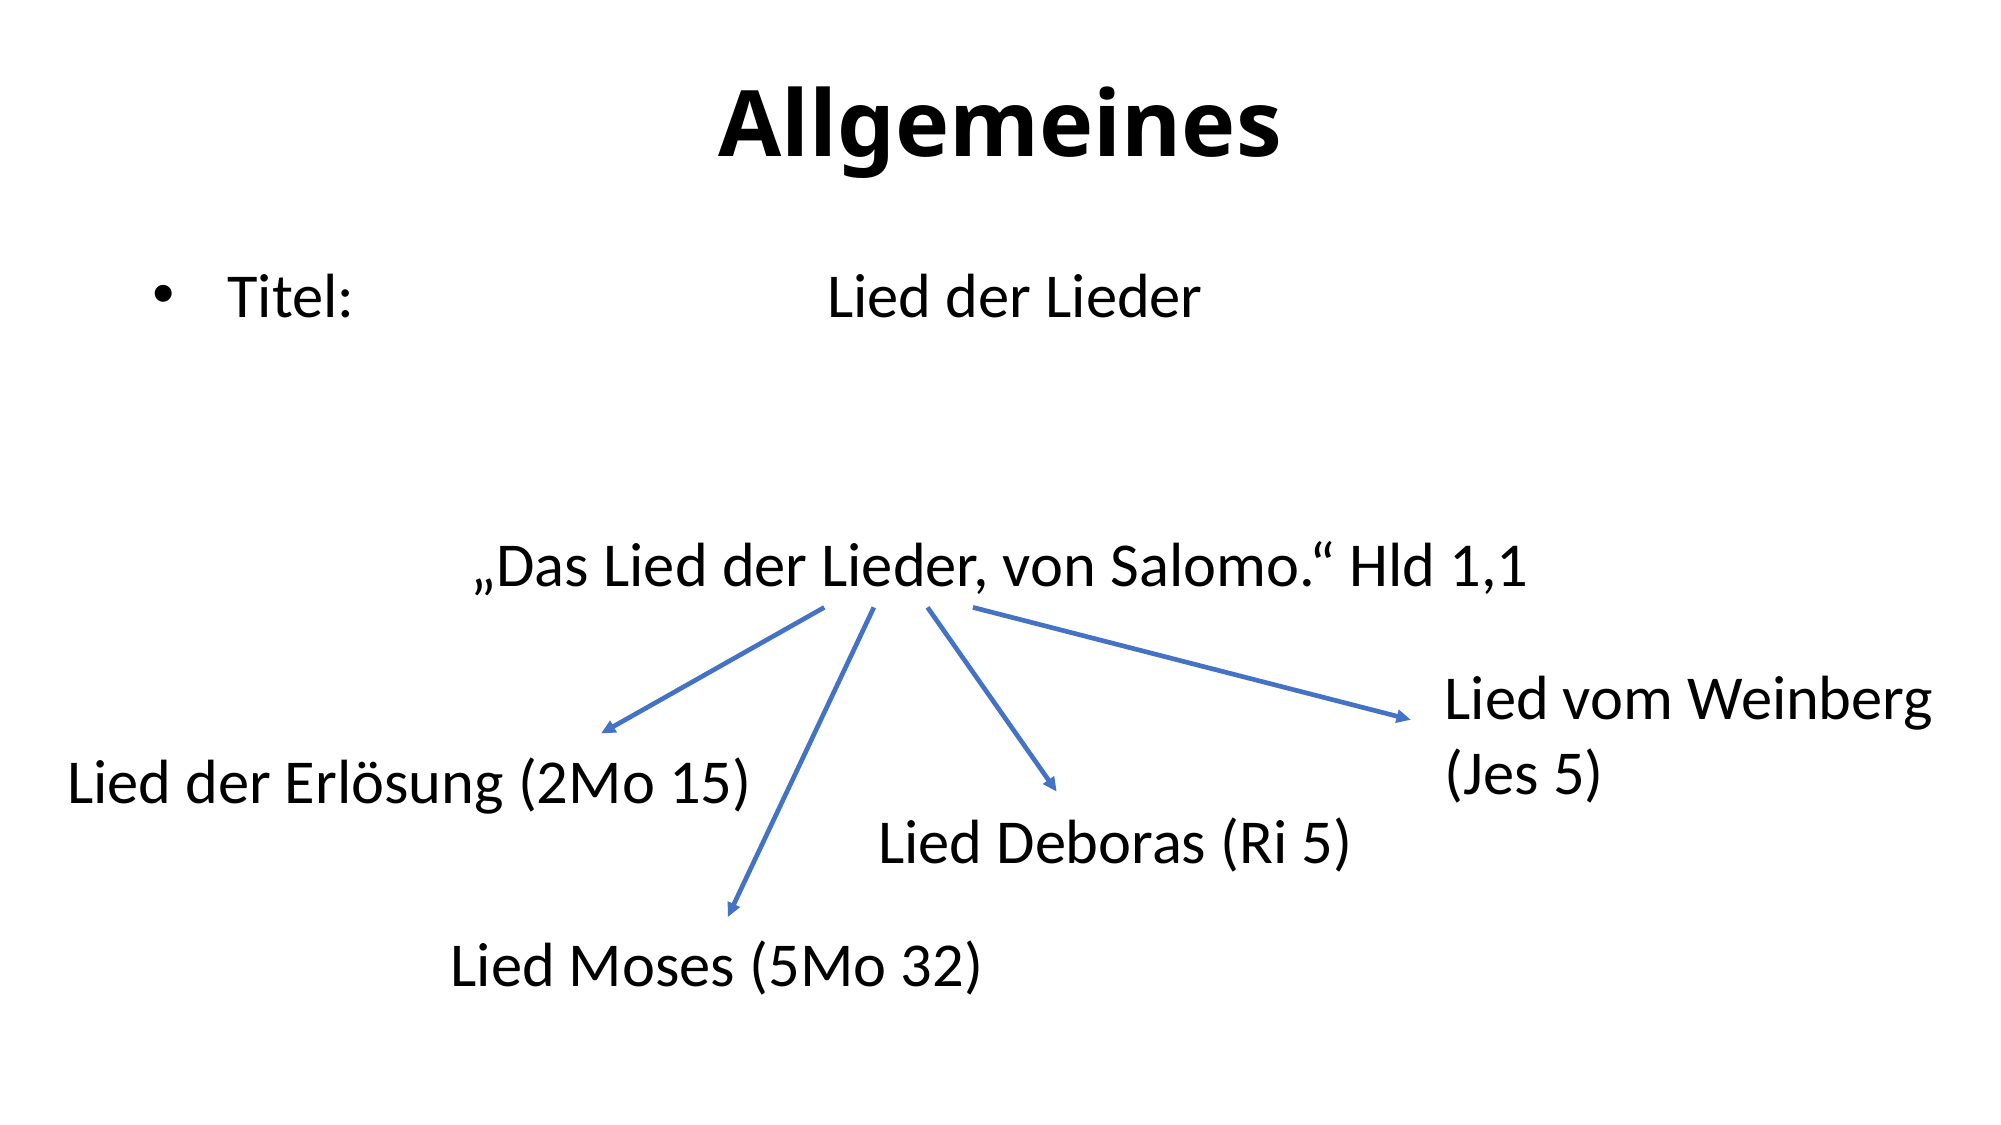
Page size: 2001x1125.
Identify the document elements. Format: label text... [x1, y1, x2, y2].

text_box Lied der Erlösung (2Mo 15) [52, 733, 727, 823]
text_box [727, 607, 874, 917]
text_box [972, 607, 1411, 720]
title Allgemeines [137, 59, 1863, 194]
text_box Titel: Lied der Lieder [137, 255, 1949, 427]
text_box „Das Lied der Lieder, von Salomo.“ Hld 1,1 [455, 517, 1545, 607]
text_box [601, 607, 727, 734]
text_box Lied vom Weinberg (Jes 5) [1429, 649, 1963, 815]
text_box Lied Moses (5Mo 32) [435, 916, 1000, 1007]
text_box Lied Deboras (Ri 5) [874, 793, 1377, 883]
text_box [927, 607, 1057, 792]
